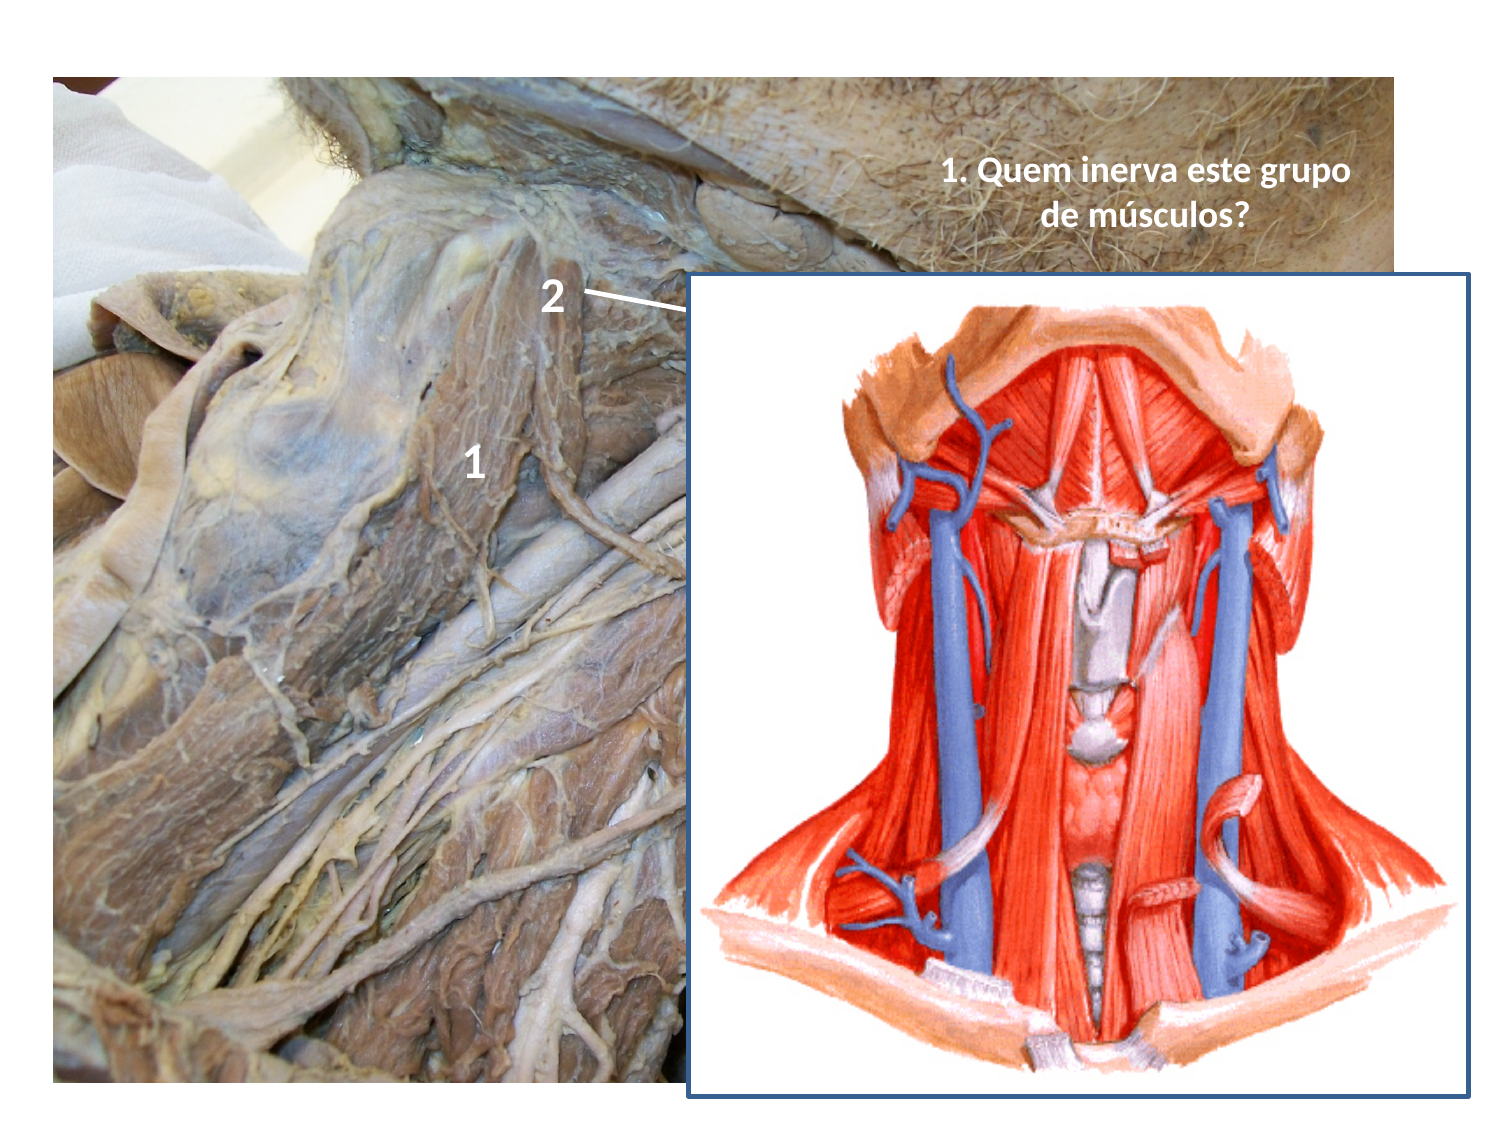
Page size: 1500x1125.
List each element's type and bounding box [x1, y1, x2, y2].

picture [690, 276, 1467, 1095]
list [52, 76, 1394, 1083]
text_box [584, 290, 685, 327]
